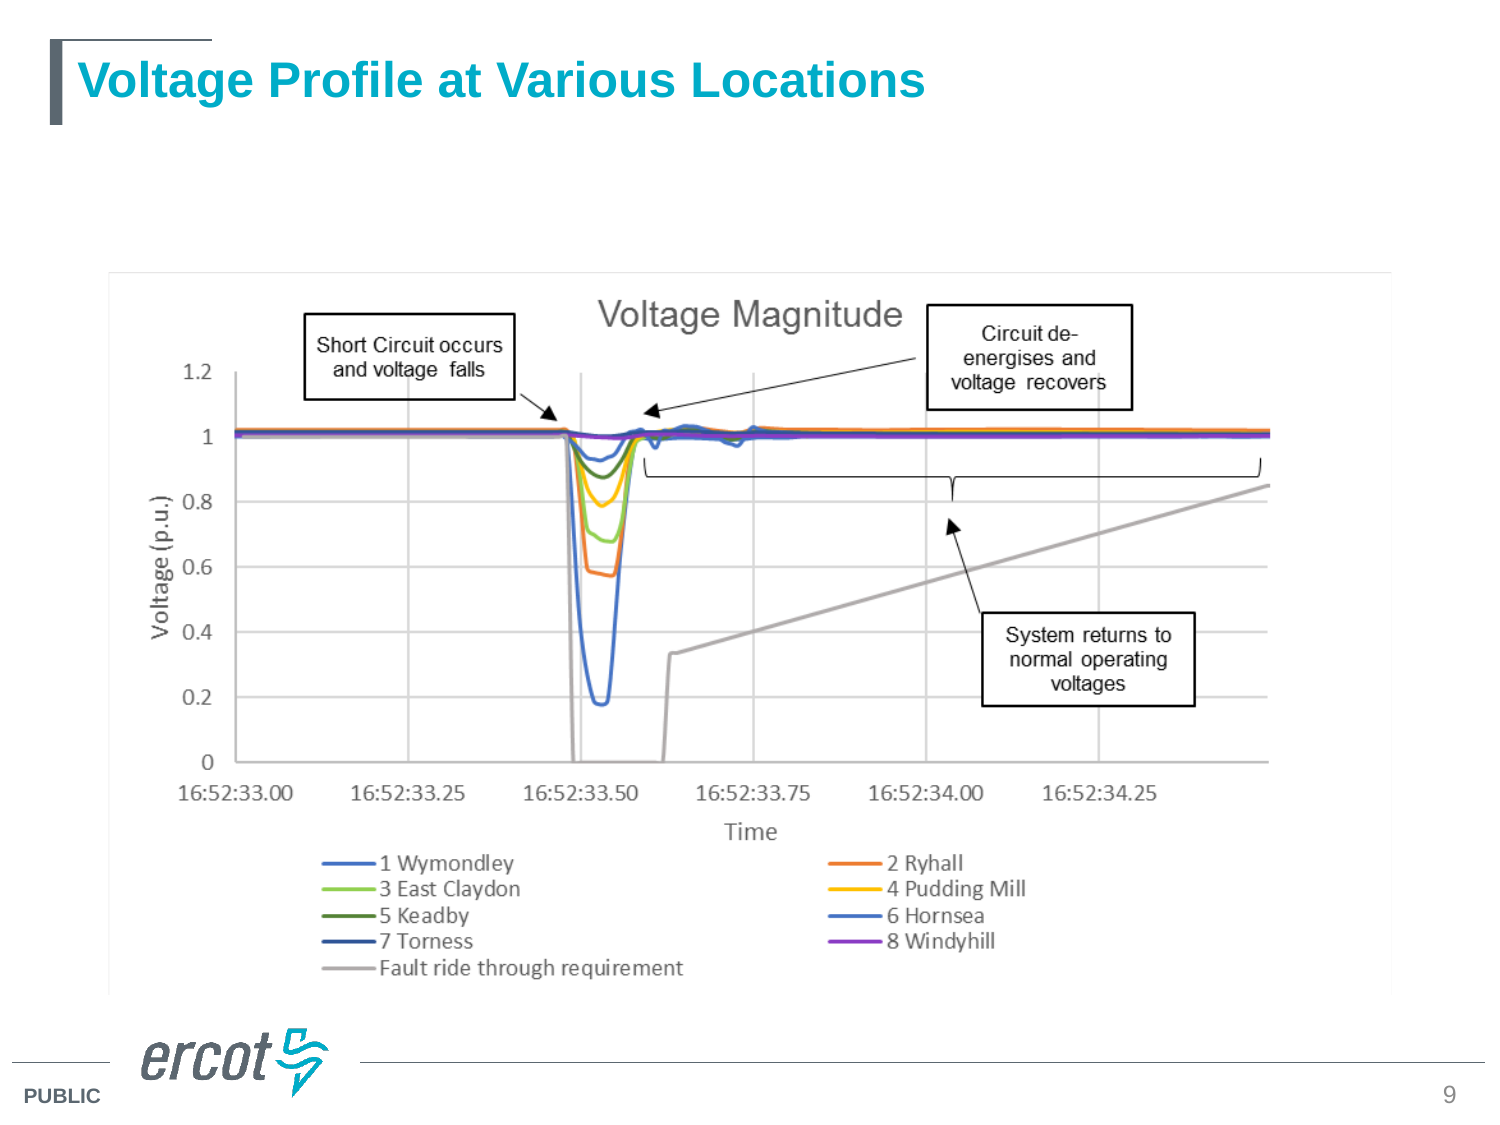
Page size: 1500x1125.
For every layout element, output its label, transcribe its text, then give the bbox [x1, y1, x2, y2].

slide_number 9 [1412, 1076, 1488, 1112]
title Voltage Profile at Various Locations [62, 39, 1450, 228]
picture [108, 272, 1392, 995]
picture [137, 1024, 332, 1100]
